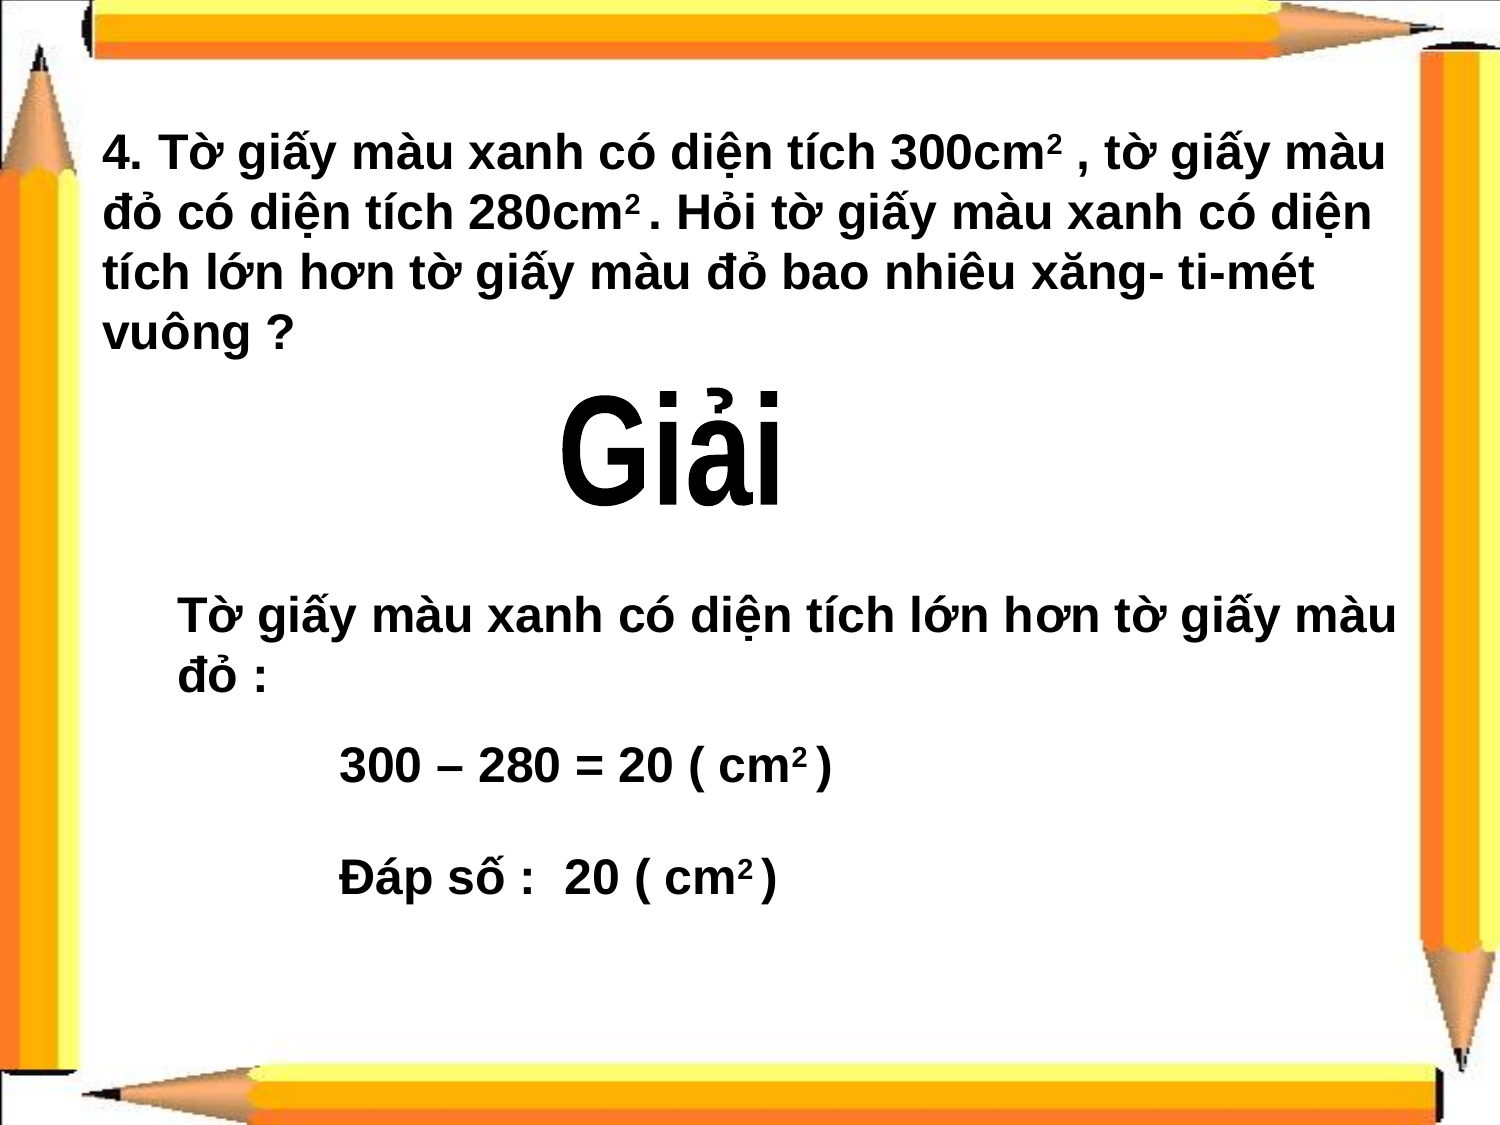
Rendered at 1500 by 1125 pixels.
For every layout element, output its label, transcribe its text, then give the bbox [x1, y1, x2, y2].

picture [0, 0, 1500, 1125]
text_box Tờ giấy màu xanh có diện tích lớn hơn tờ giấy màu đỏ : [87, 574, 1425, 710]
text_box 300 – 280 = 20 ( cm2 ) [99, 724, 1438, 800]
text_box Đáp số : 20 ( cm2 ) [99, 837, 1438, 913]
text_box 4. Tờ giấy màu xanh có diện tích 300cm2 , tờ giấy màu đỏ có diện tích 280cm2 . Hỏi tờ giấy màu xanh có diện tích lớn hơn tờ giấy màu đỏ bao nhiêu xăng- ti-mét vuông ? [87, 112, 1425, 368]
